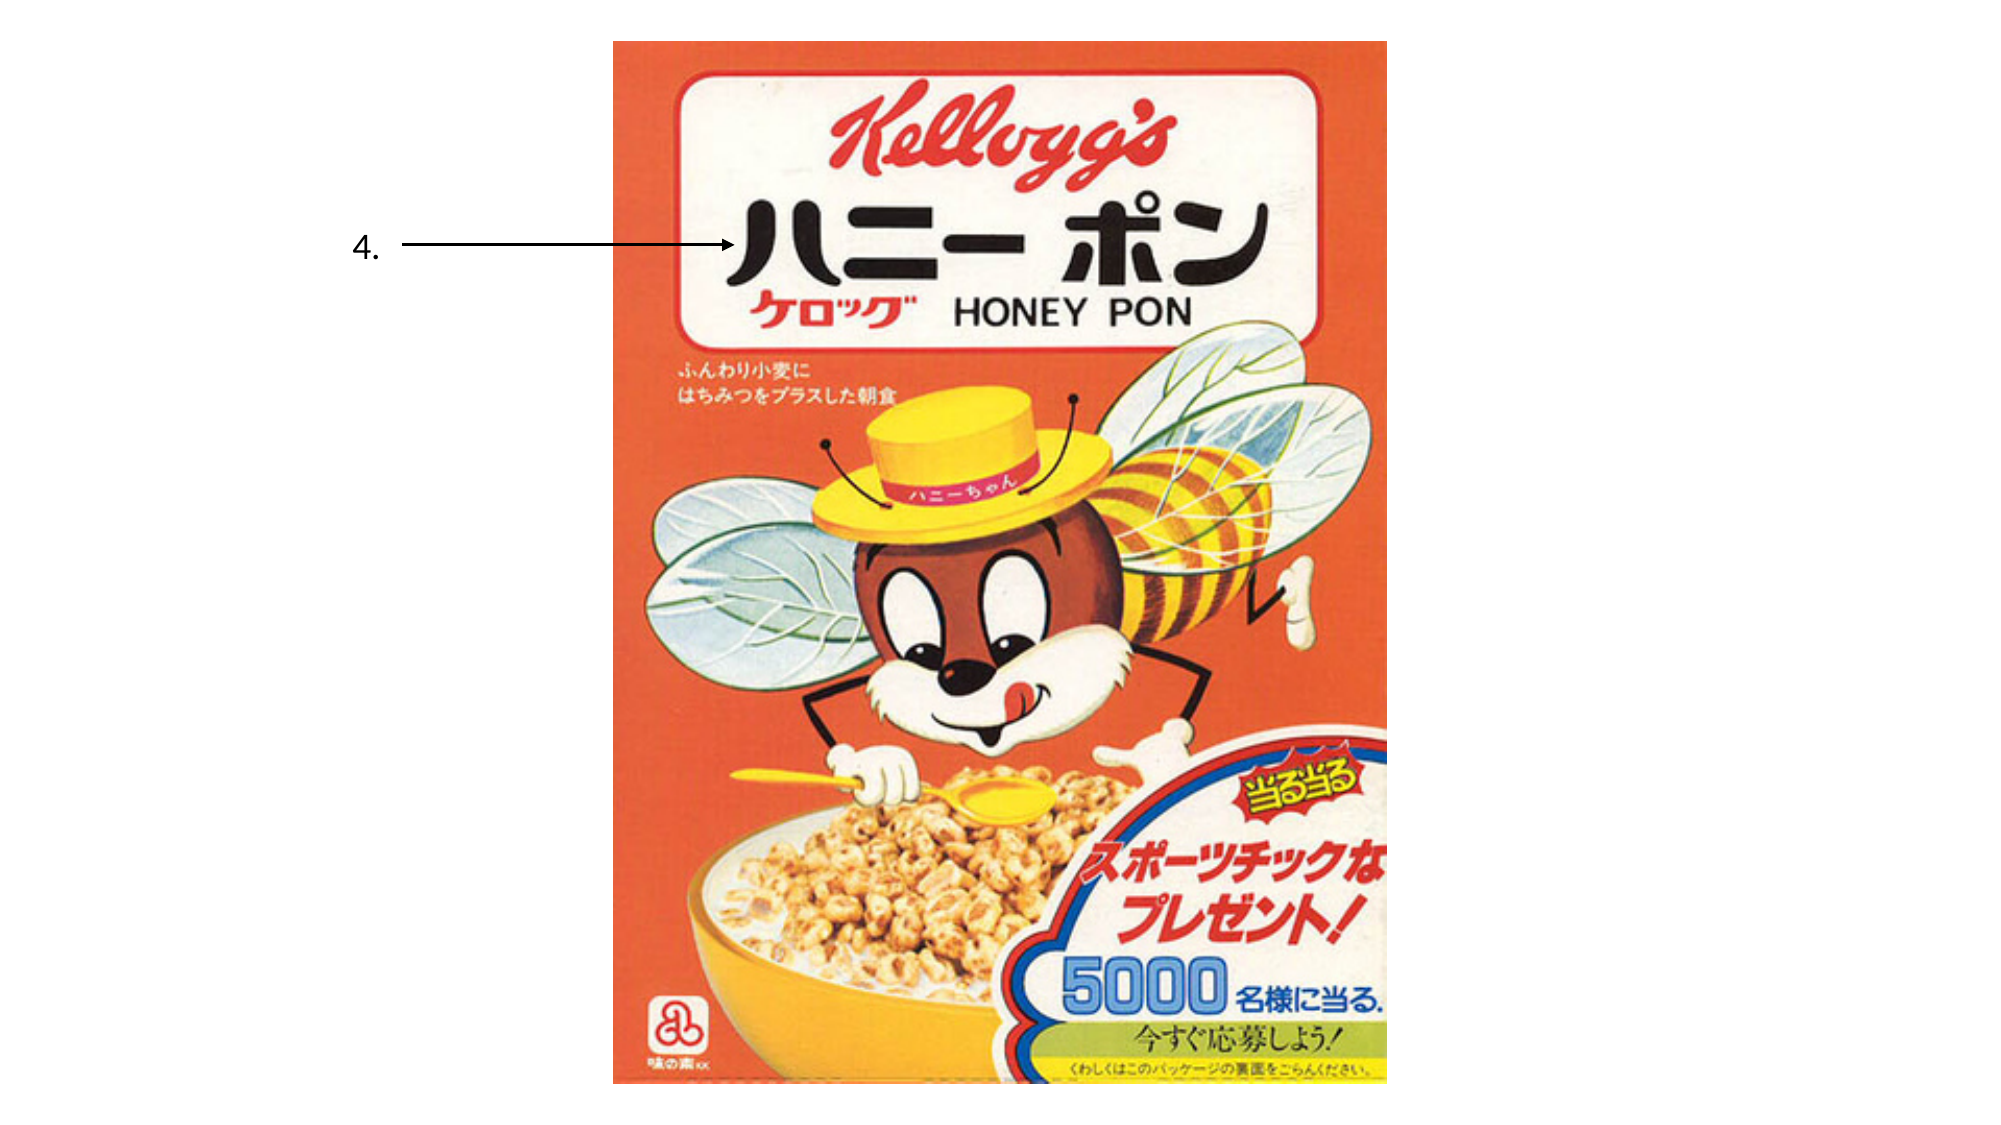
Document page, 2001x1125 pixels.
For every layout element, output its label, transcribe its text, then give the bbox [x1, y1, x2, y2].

text_box 4. [332, 214, 402, 275]
picture [613, 41, 1387, 1084]
